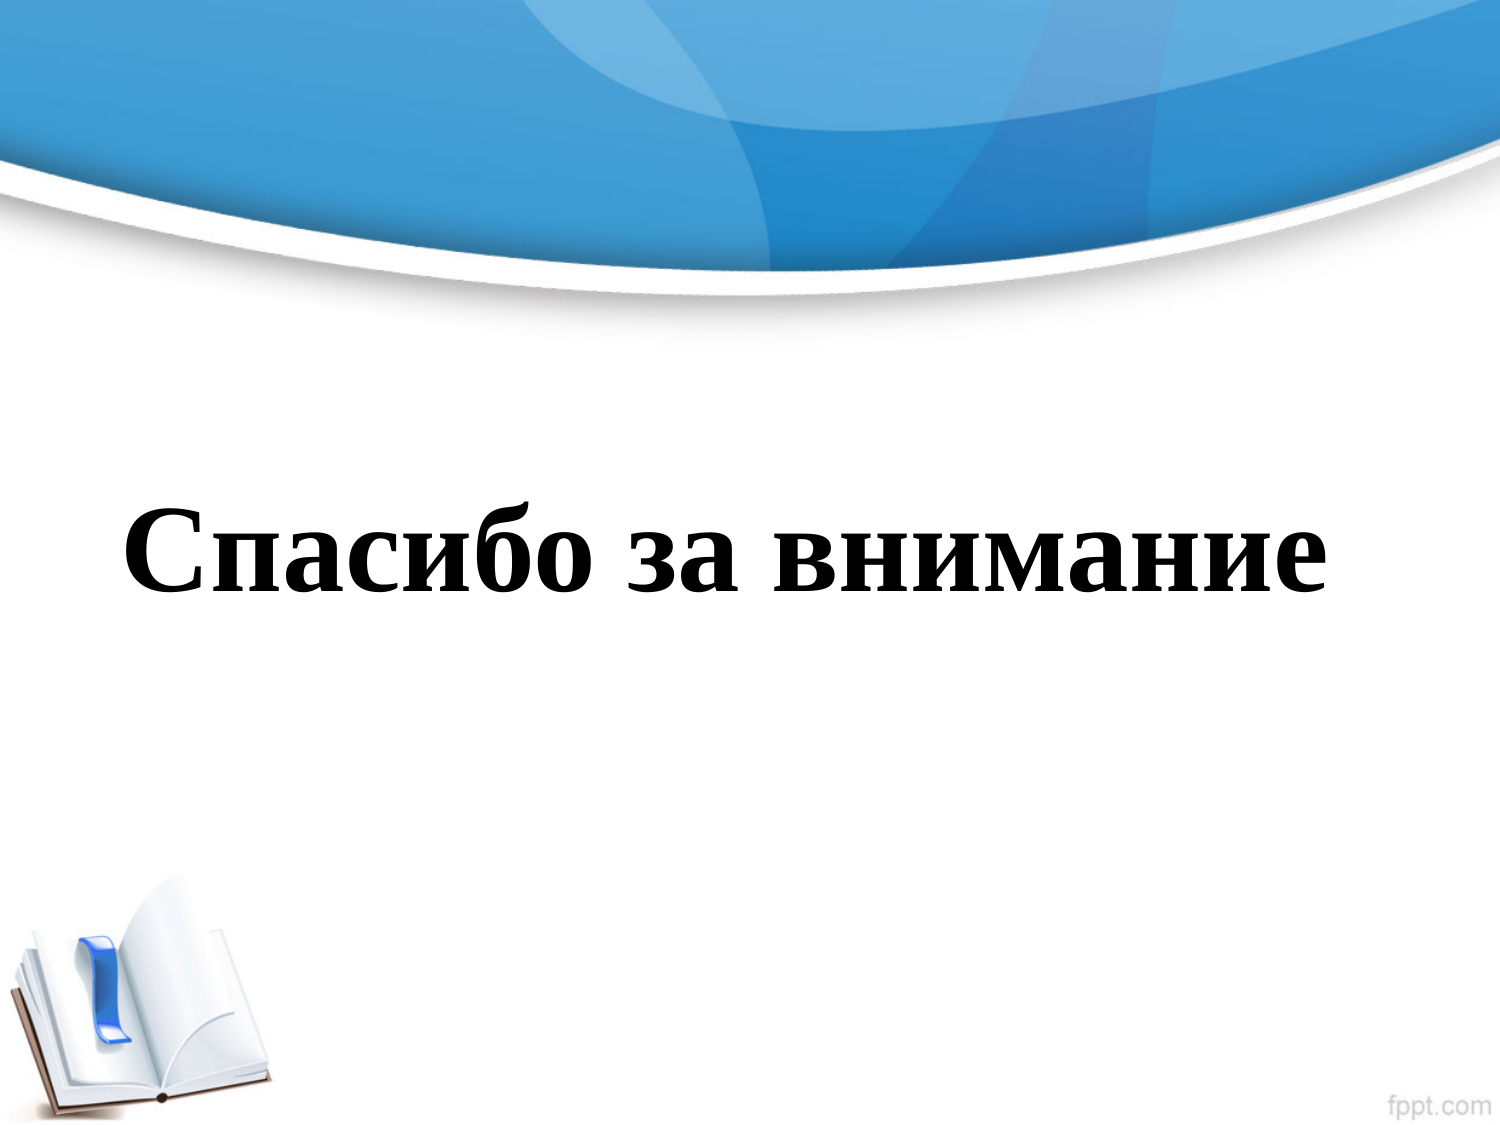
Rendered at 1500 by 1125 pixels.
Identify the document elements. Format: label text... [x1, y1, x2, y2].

text_box Спасибо за внимание [105, 308, 1418, 1074]
picture [0, 0, 1500, 1125]
